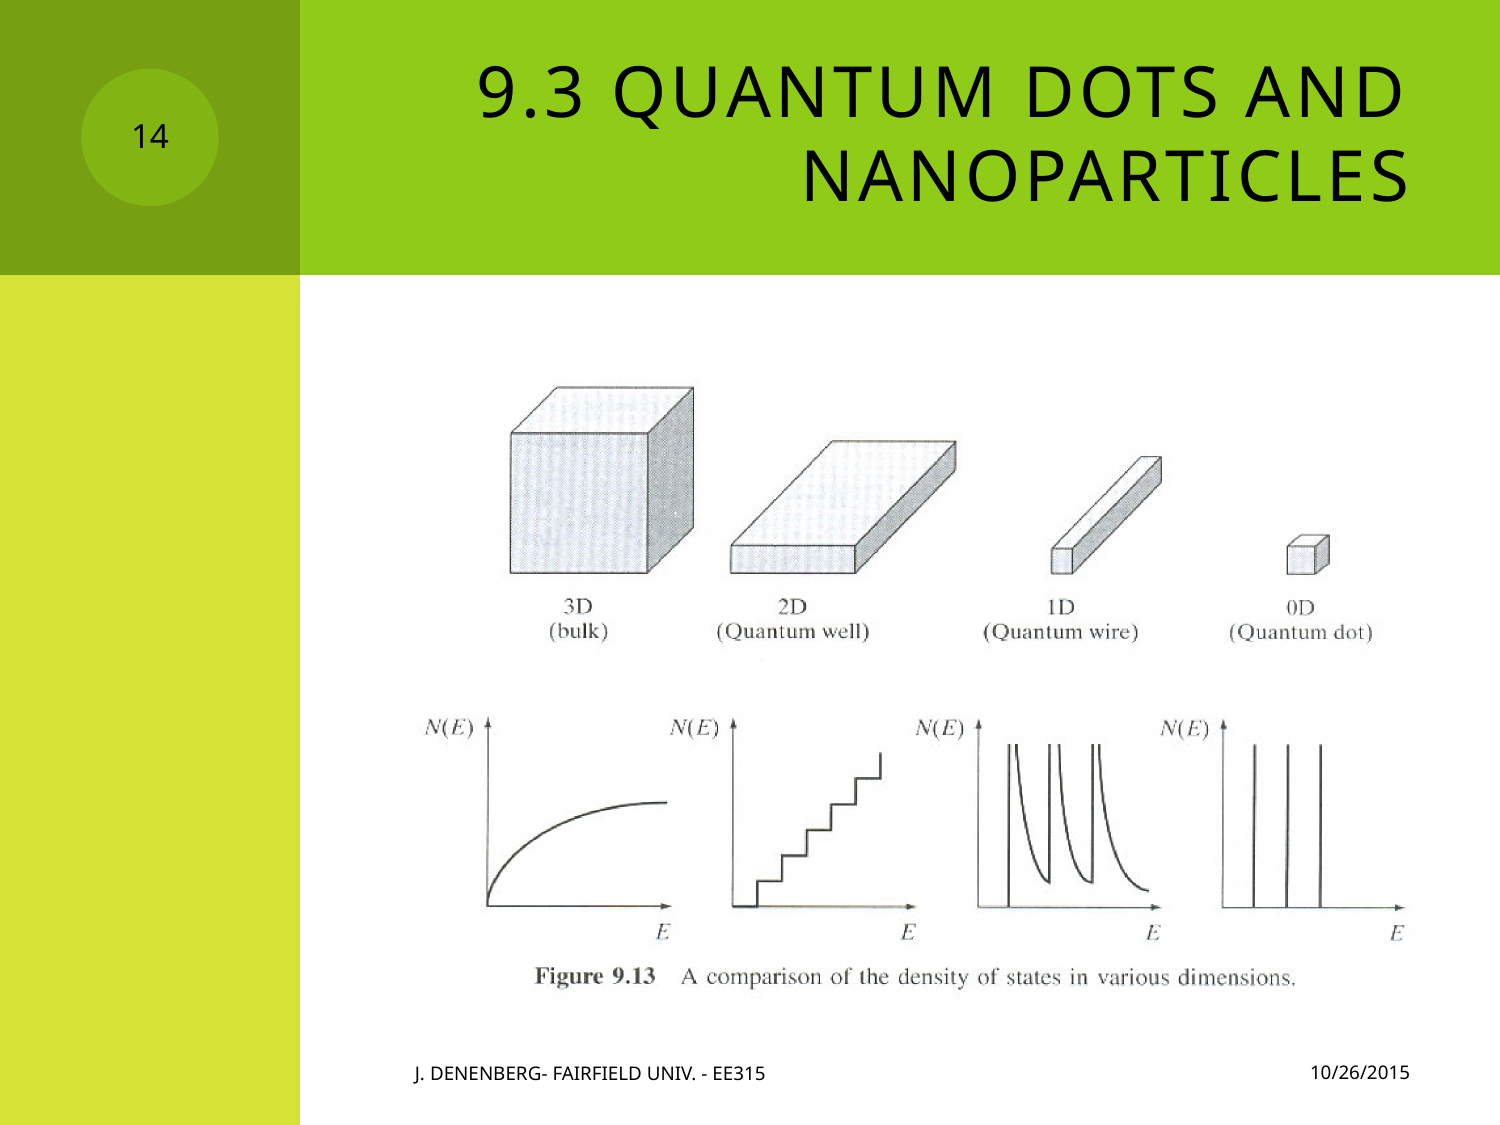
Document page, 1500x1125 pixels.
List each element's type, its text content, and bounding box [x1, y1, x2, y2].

footer j. Denenberg- Fairfield Univ. - EE315 [399, 1042, 875, 1103]
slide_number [1074, 1041, 1425, 1102]
slide_number 14 [87, 87, 213, 188]
title 9.3 Quantum Dots and Nanoparticles [399, 37, 1425, 225]
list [399, 379, 1426, 1001]
